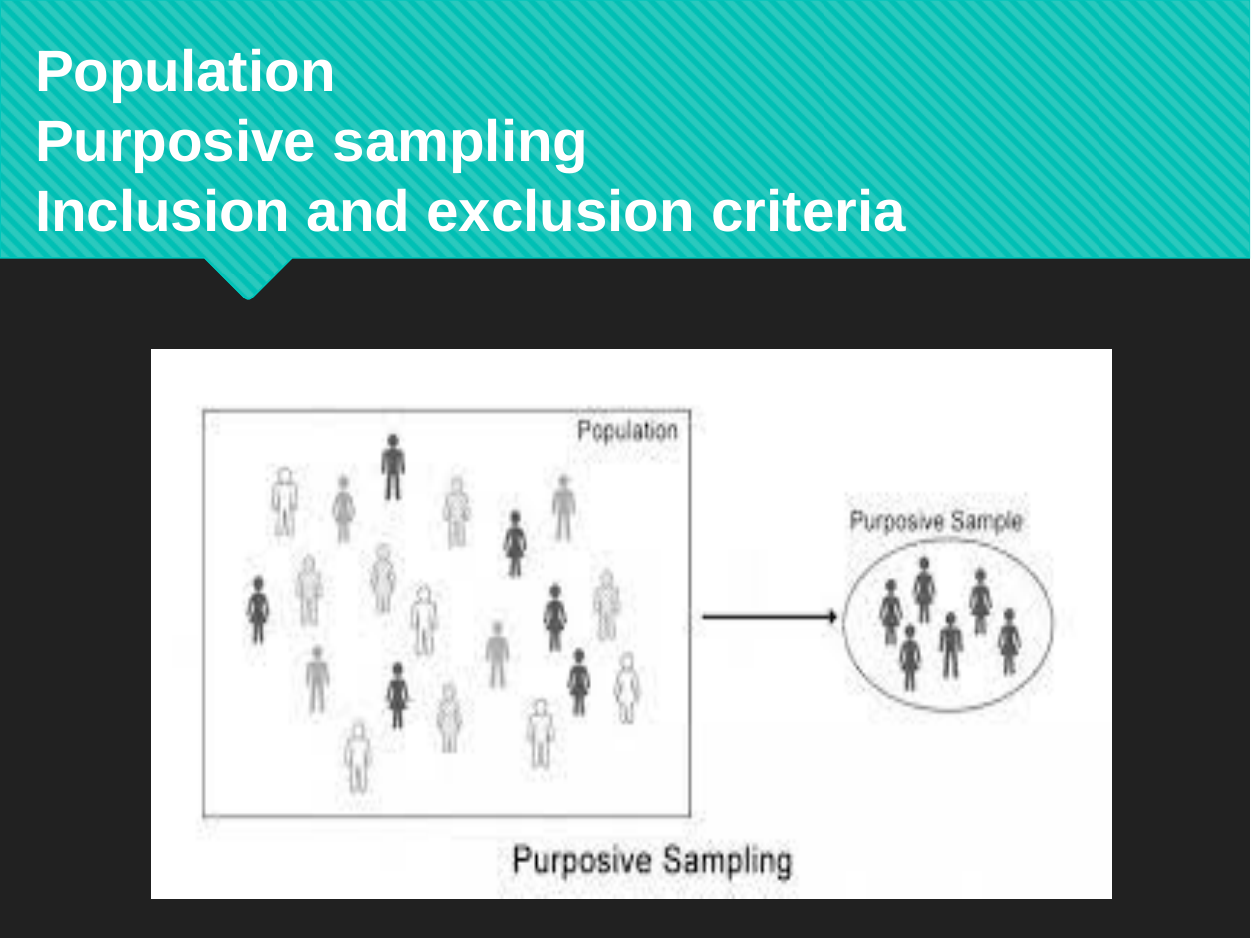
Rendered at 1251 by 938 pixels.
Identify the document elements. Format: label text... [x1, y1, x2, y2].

picture [151, 349, 1112, 899]
text_box Population Purposive sampling Inclusion and exclusion criteria [20, 25, 1194, 251]
